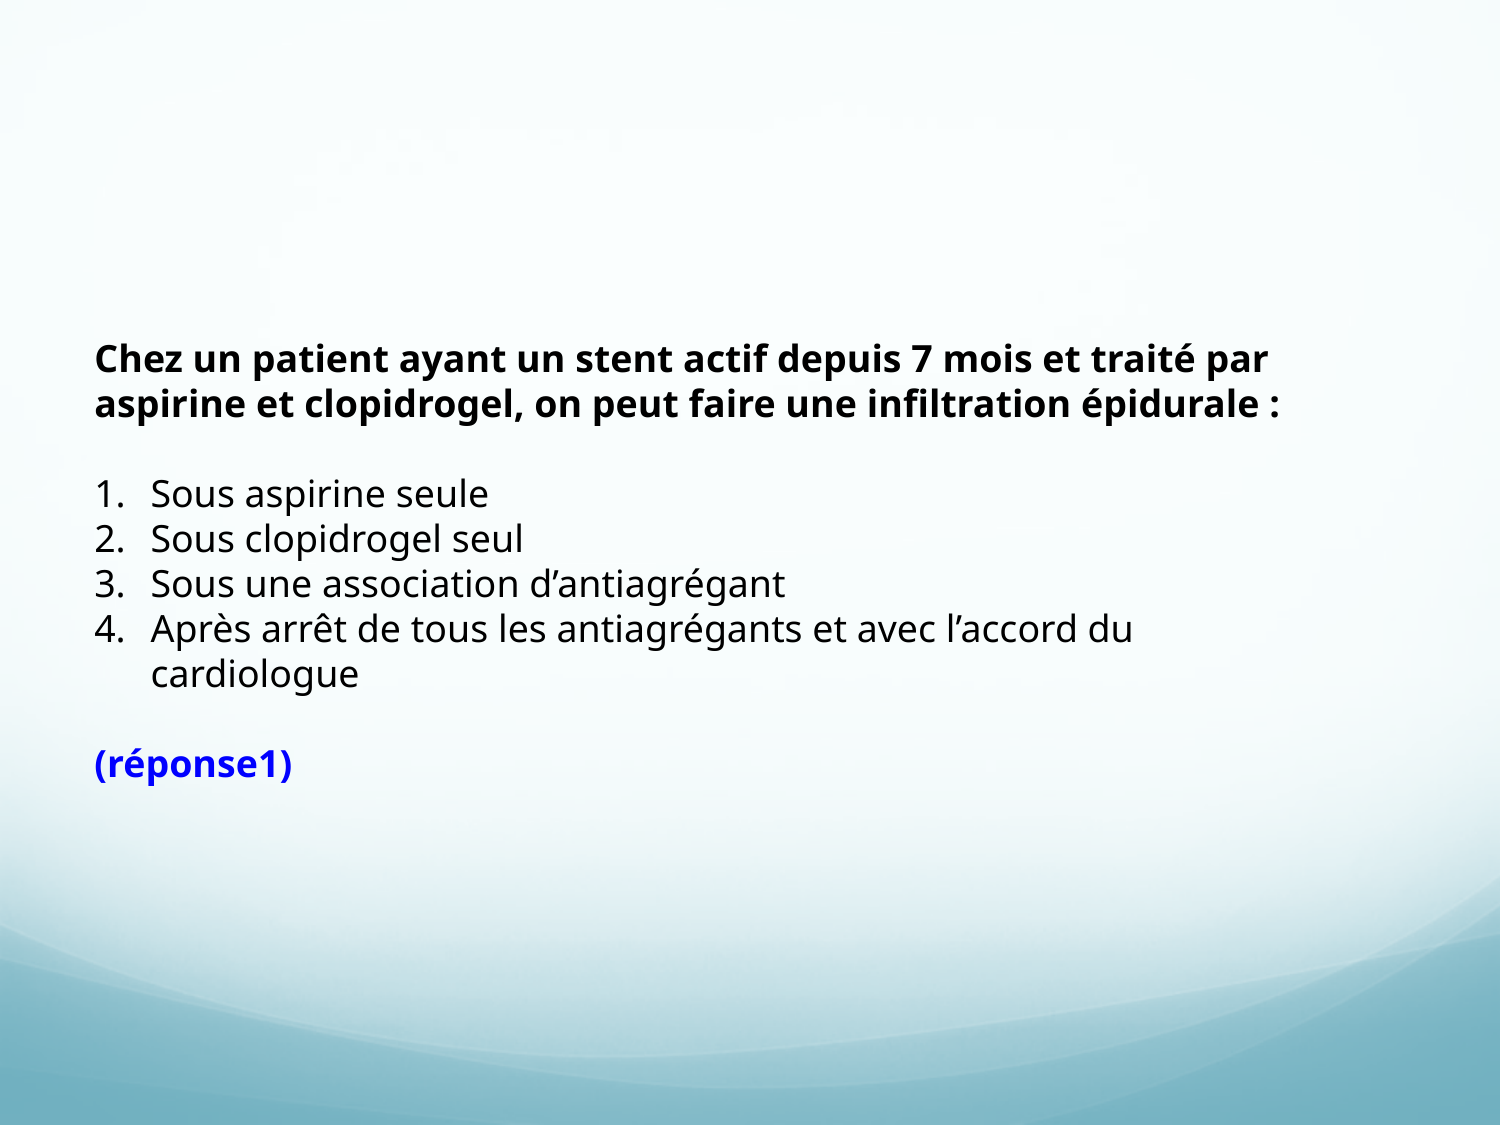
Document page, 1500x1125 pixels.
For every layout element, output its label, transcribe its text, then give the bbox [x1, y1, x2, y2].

text_box Chez un patient ayant un stent actif depuis 7 mois et traité par aspirine et clopidrogel, on peut faire une infiltration épidurale : Sous aspirine seule Sous clopidrogel seul Sous une association d’antiagrégant Après arrêt de tous les antiagrégants et avec l’accord du cardiologue (réponse1) [79, 327, 1336, 793]
